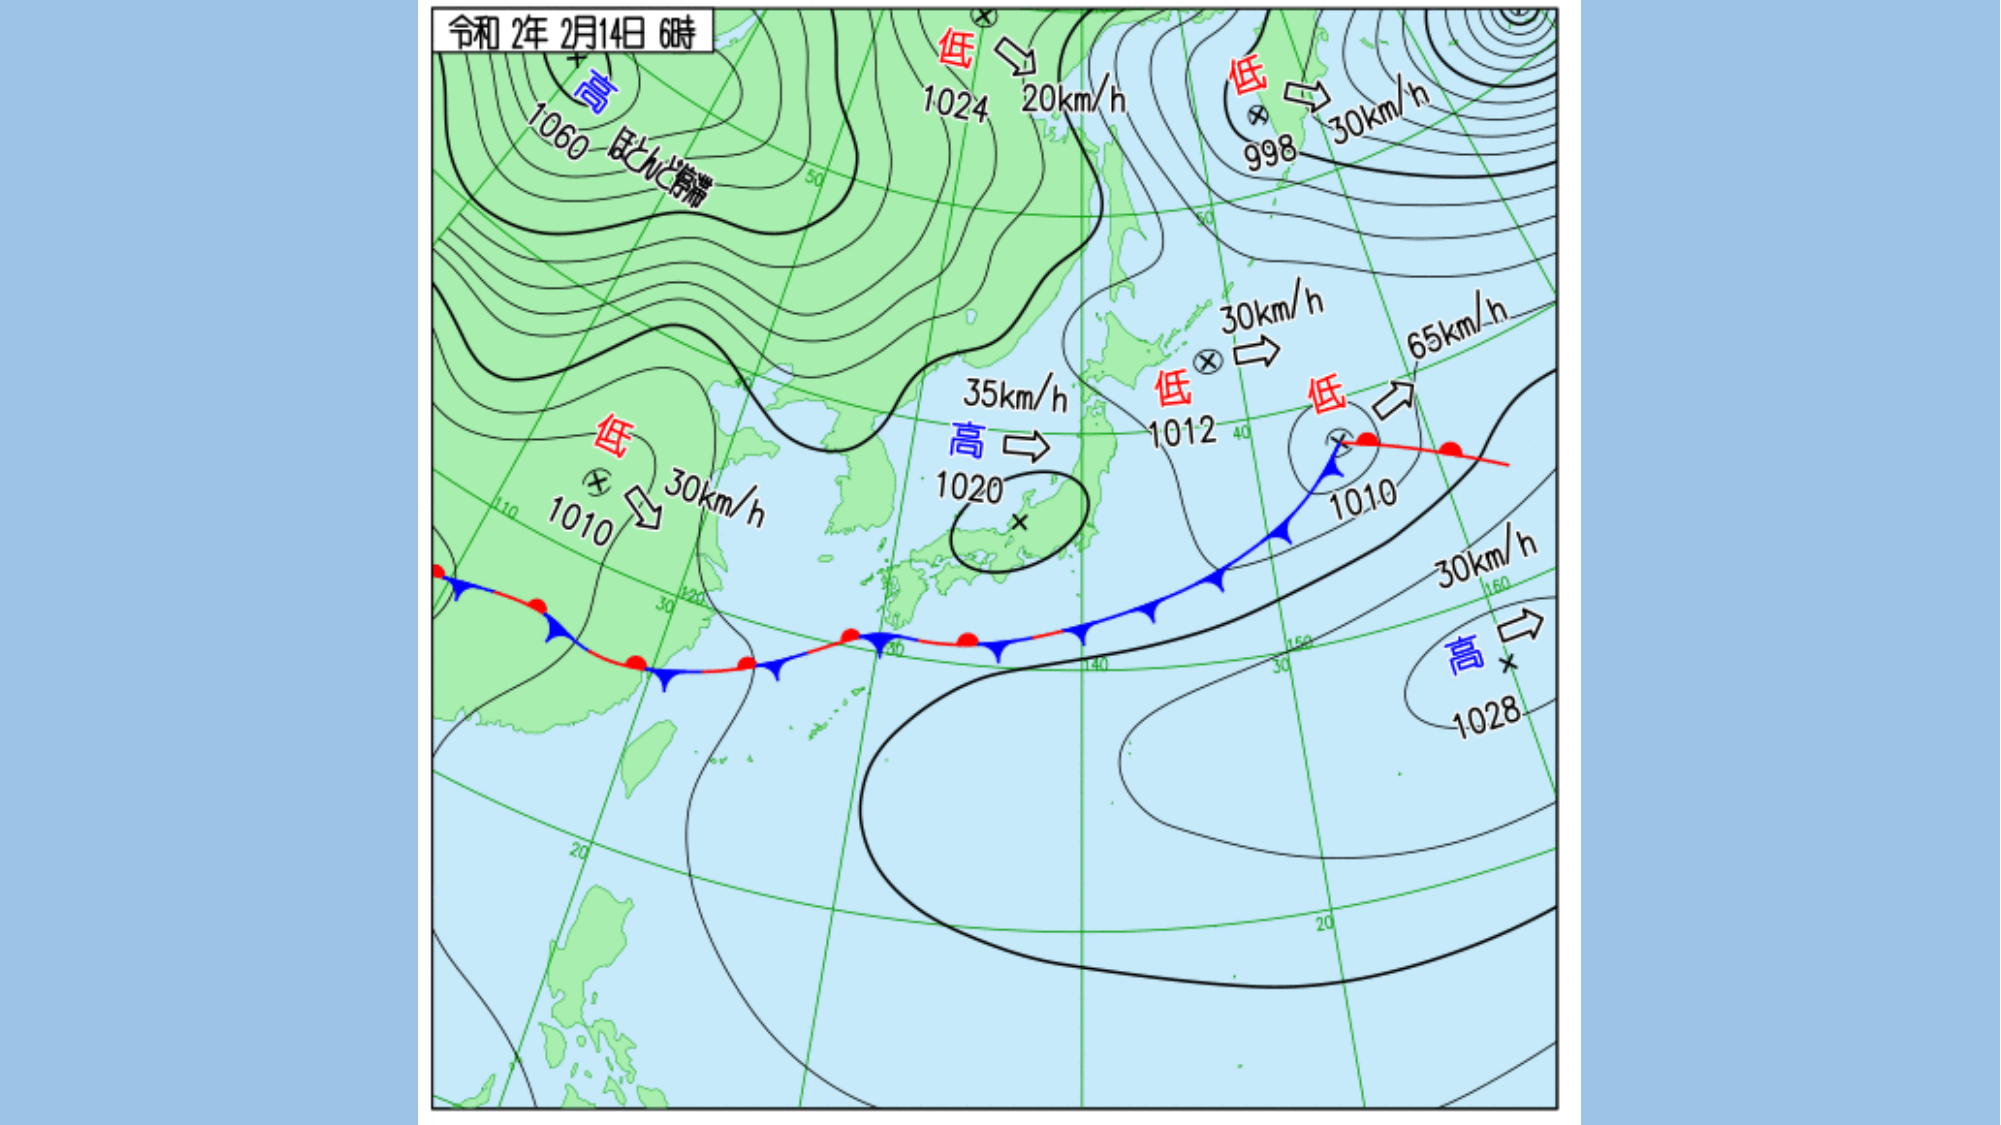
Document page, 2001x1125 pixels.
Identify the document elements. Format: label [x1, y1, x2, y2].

picture [418, 0, 1581, 1125]
